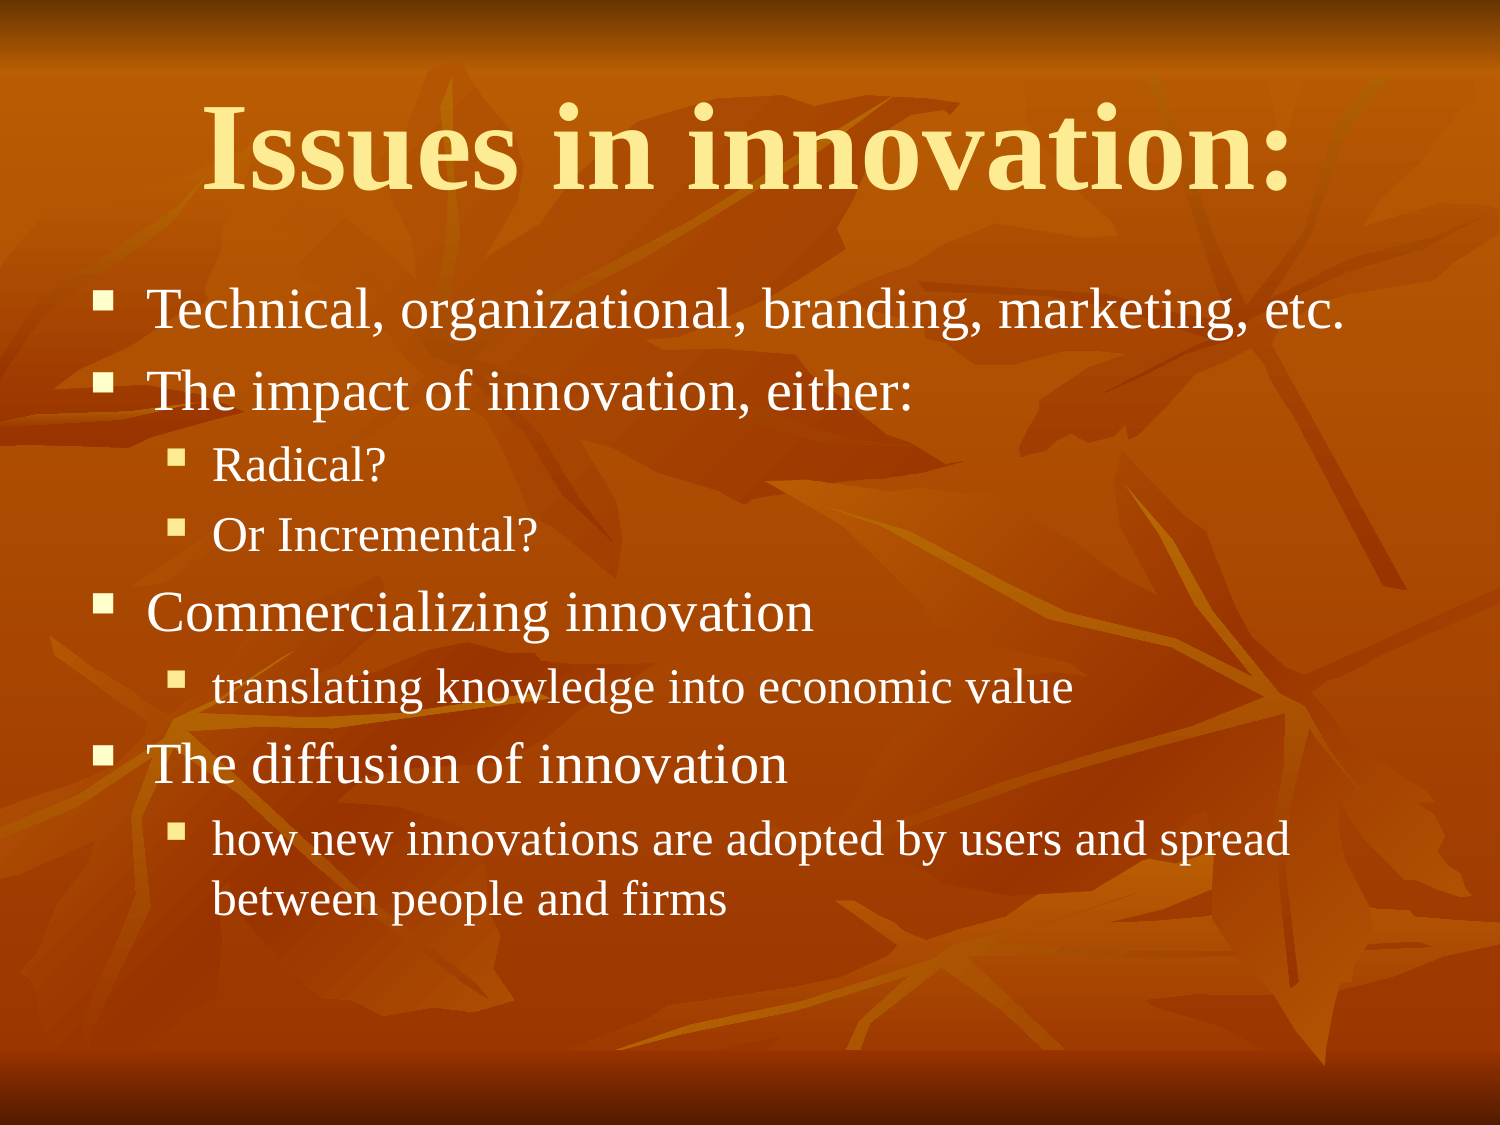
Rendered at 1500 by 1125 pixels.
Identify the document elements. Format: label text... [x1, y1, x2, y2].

list Technical, organizational, branding, marketing, etc. The impact of innovation, either: Radical? Or Incremental? Commercializing innovation translating knowledge into economic value The diffusion of innovation how new innovations are adopted by users and spread between people and firms [75, 262, 1425, 1006]
title Issues in innovation: [75, 45, 1425, 234]
